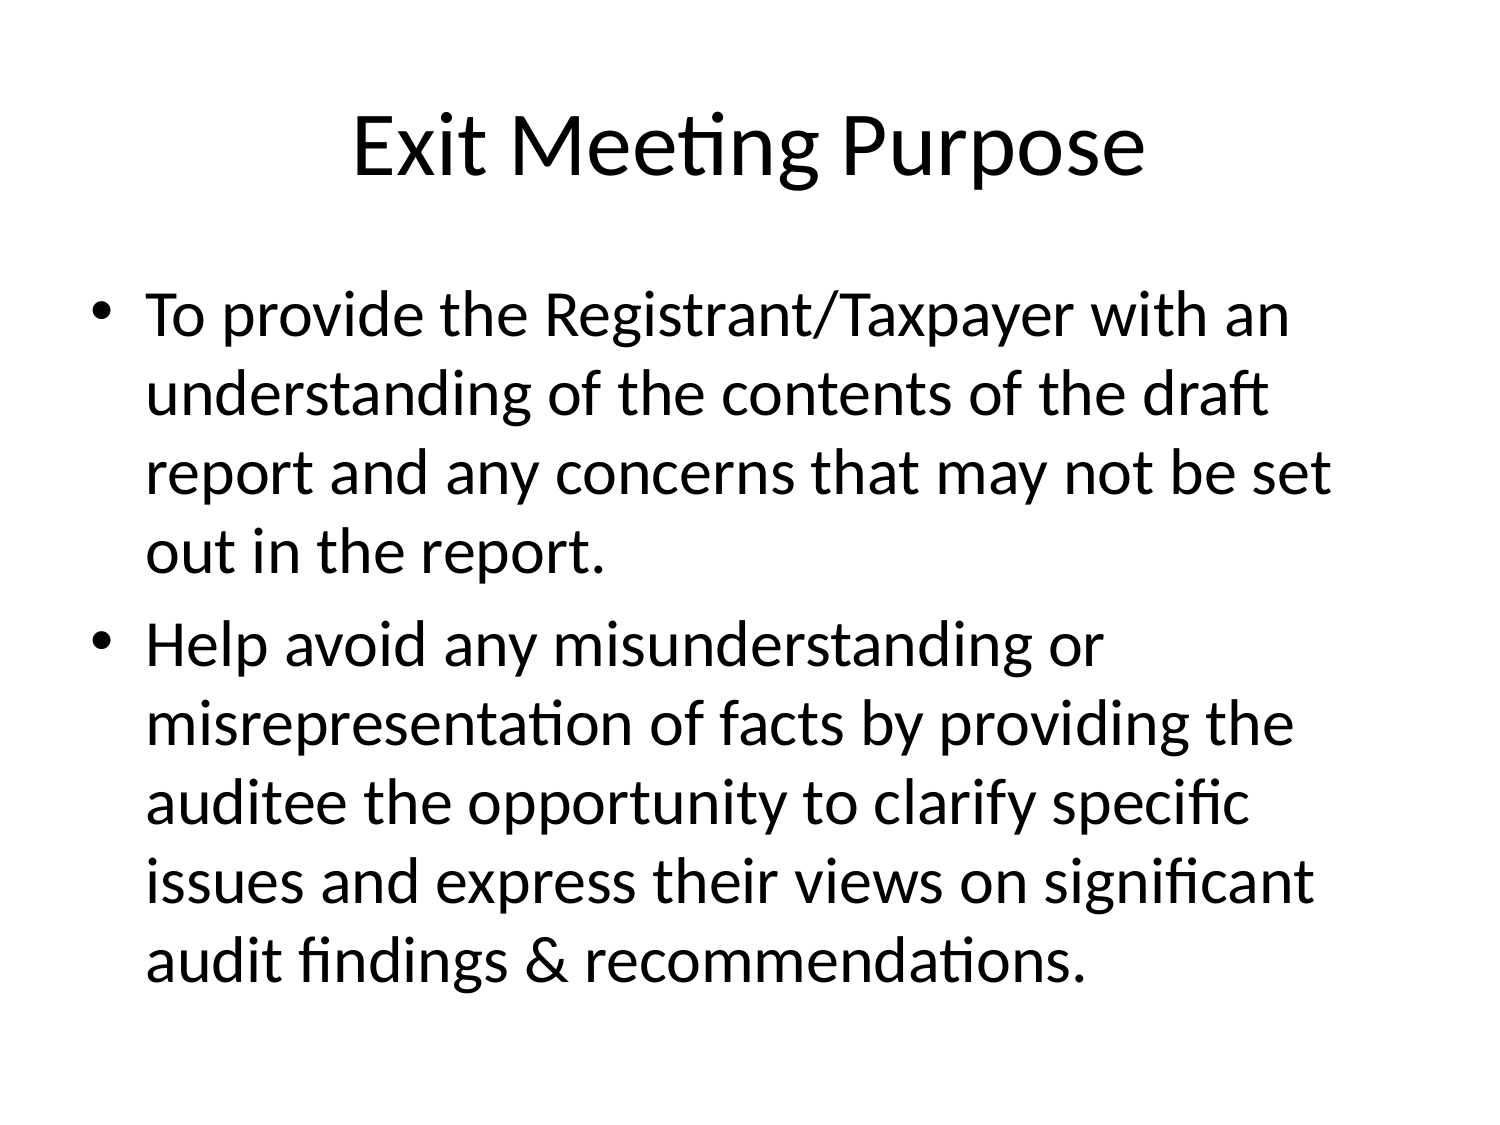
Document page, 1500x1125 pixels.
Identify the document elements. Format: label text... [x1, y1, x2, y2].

title Exit Meeting Purpose [75, 45, 1425, 233]
list To provide the Registrant/Taxpayer with an understanding of the contents of the draft report and any concerns that may not be set out in the report. Help avoid any misunderstanding or misrepresentation of facts by providing the auditee the opportunity to clarify specific issues and express their views on significant audit findings & recommendations. [75, 262, 1425, 1005]
